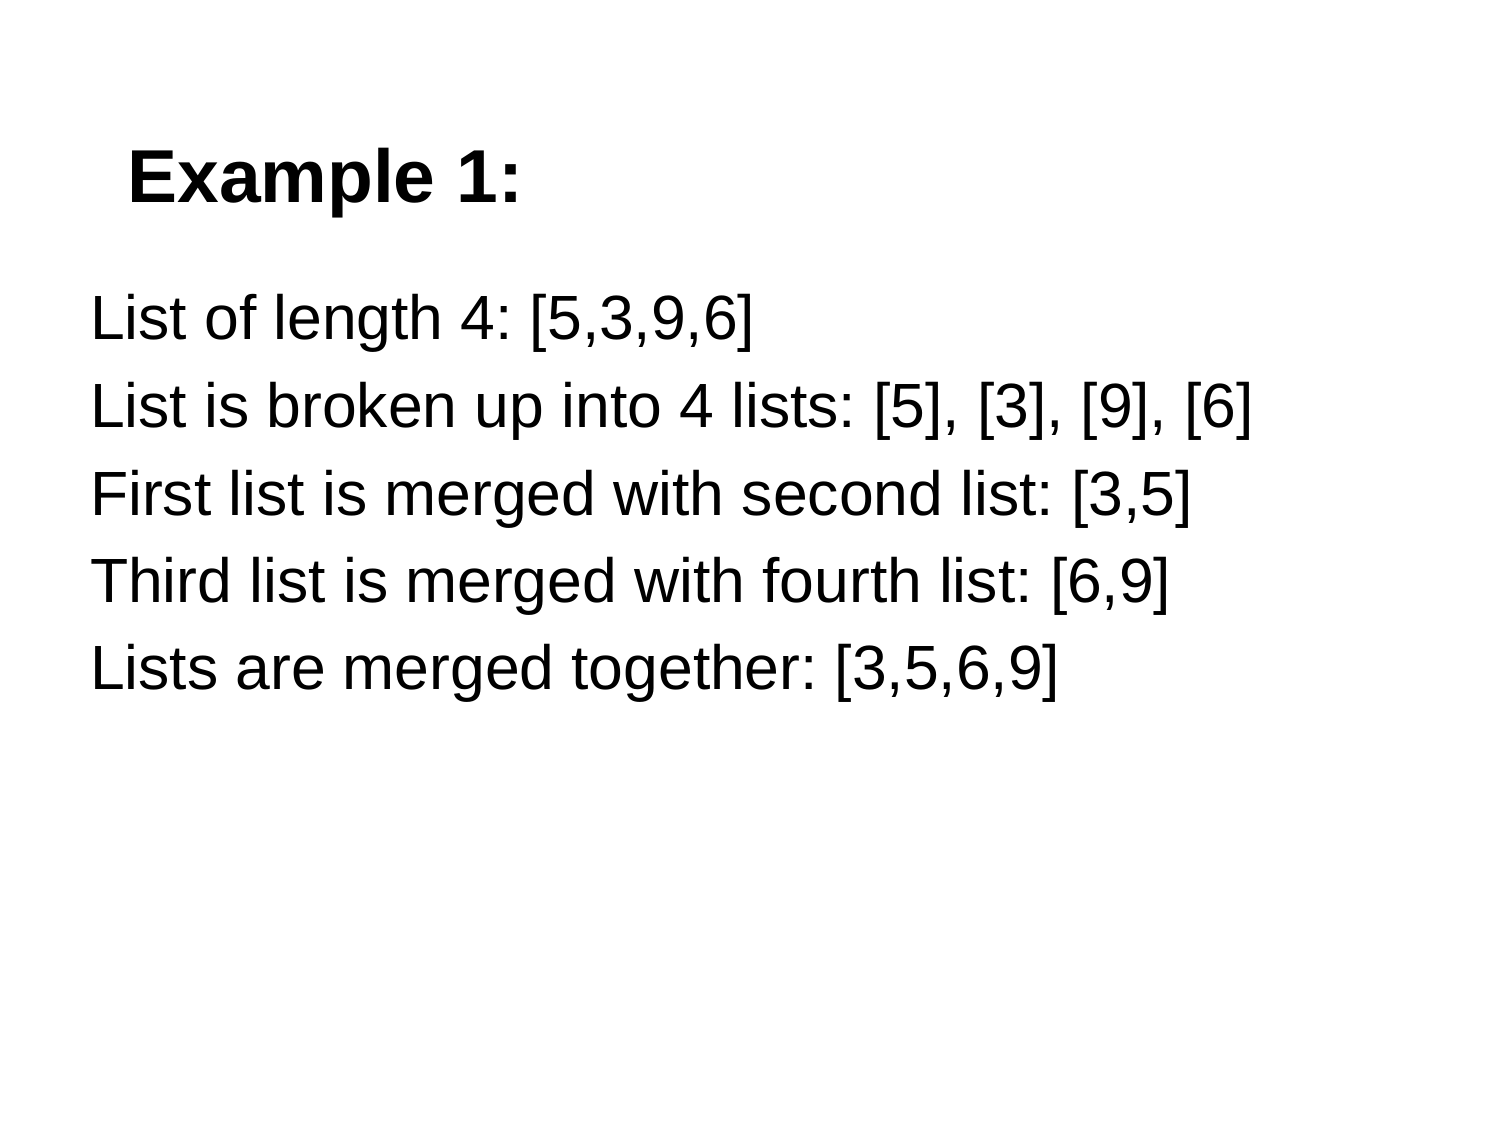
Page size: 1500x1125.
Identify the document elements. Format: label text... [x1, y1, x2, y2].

title Example 1: [75, 14, 1425, 233]
list List of length 4: [5,3,9,6] List is broken up into 4 lists: [5], [3], [9], [6] First list is merged with second list: [3,5] Third list is merged with fourth list: [6,9] Lists are merged together: [3,5,6,9] [75, 262, 1425, 931]
